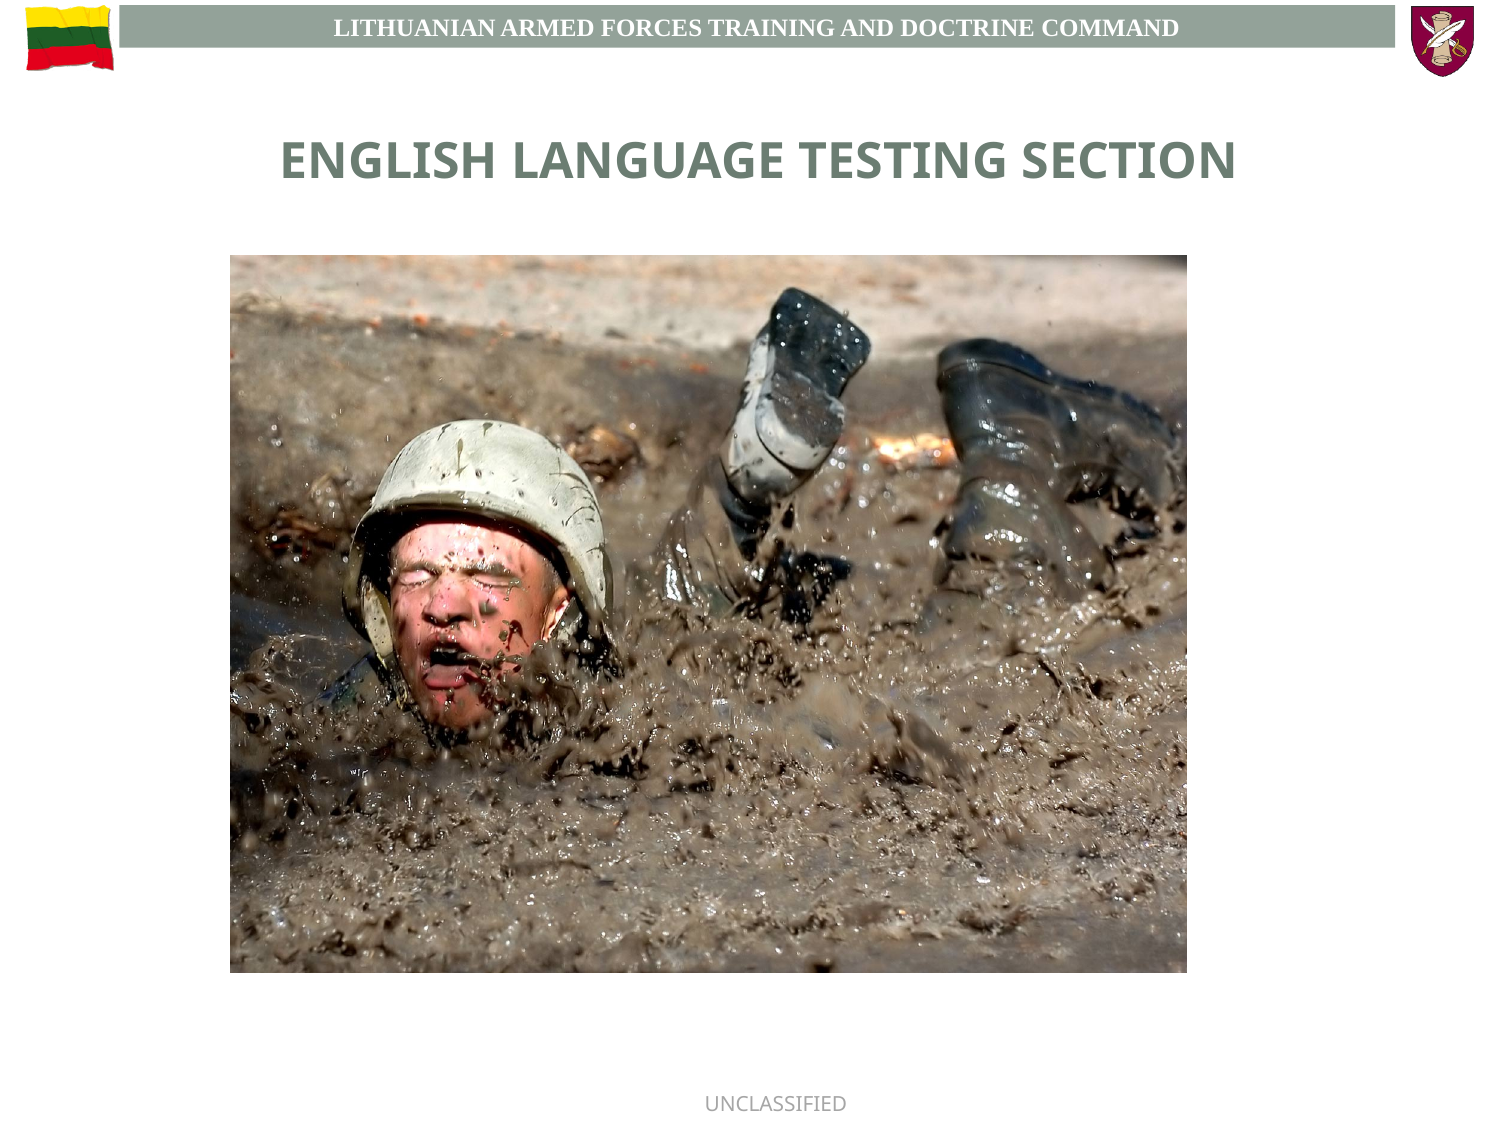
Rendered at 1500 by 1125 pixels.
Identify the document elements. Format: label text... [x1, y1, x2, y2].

picture [25, 5, 114, 71]
title English language testing section [239, 73, 1279, 244]
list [229, 255, 1187, 974]
picture [1411, 5, 1474, 77]
